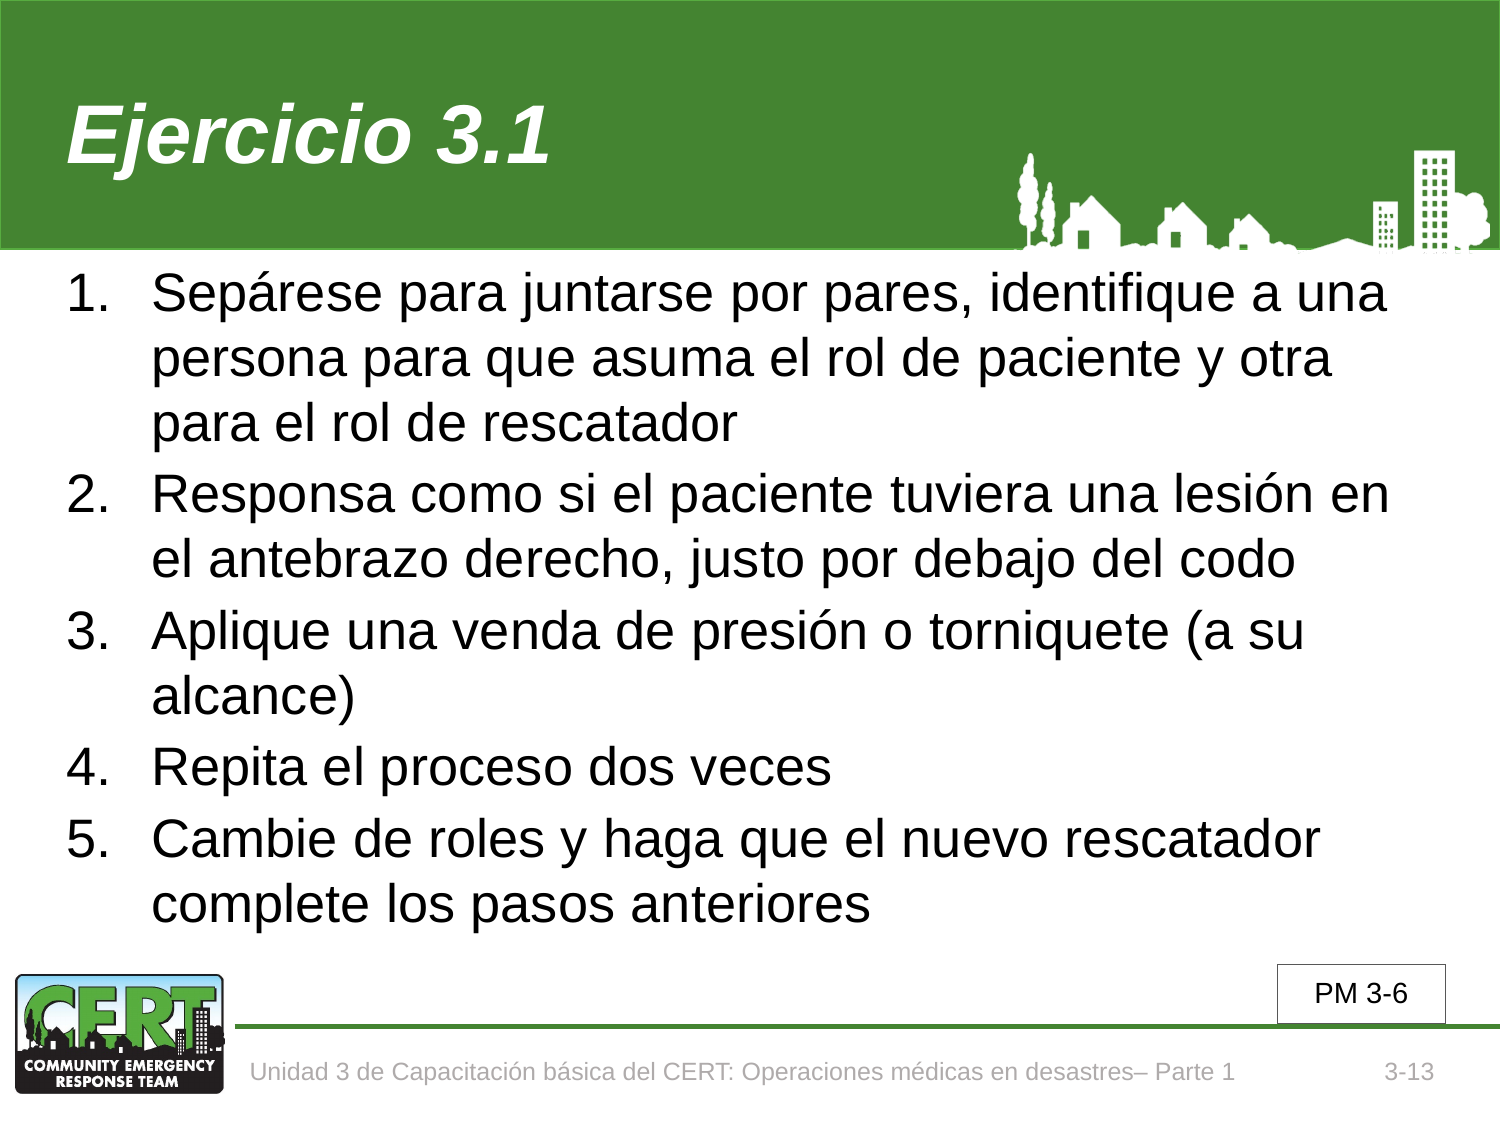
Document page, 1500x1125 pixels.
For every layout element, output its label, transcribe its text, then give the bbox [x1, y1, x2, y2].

picture [14, 973, 225, 1094]
picture [1009, 143, 1495, 254]
list Unidad 3 de Capacitación básica del CERT: Operaciones médicas en desastres– Parte 1 [234, 1047, 1153, 1098]
list Sepárese para juntarse por pares, identifique a una persona para que asuma el rol de paciente y otra para el rol de rescatador Responsa como si el paciente tuviera una lesión en el antebrazo derecho, justo por debajo del codo Aplique una venda de presión o torniquete (a su alcance) Repita el proceso dos veces Cambie de roles y haga que el nuevo rescatador complete los pasos anteriores [51, 249, 1451, 1034]
list 3-13 [1153, 1047, 1450, 1098]
title Ejercicio 3.1 [51, 52, 1005, 220]
list PM 3-6 [1277, 964, 1446, 1024]
